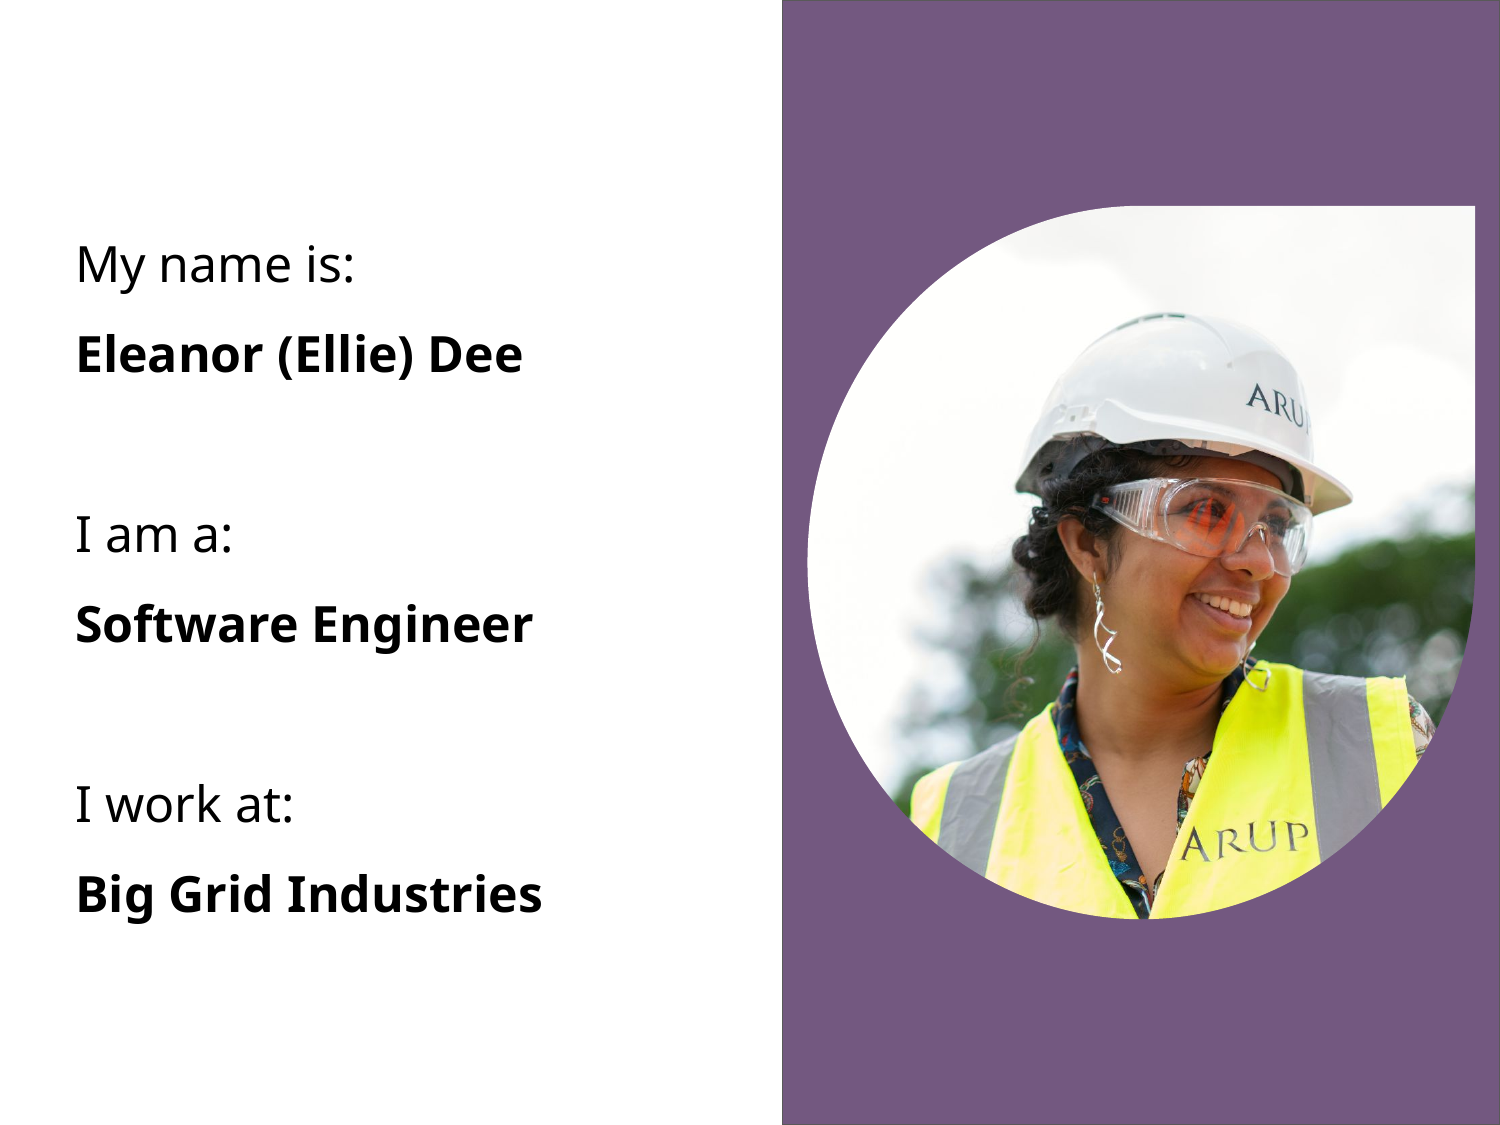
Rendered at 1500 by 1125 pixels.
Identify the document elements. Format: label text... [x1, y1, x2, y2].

text_box [782, 0, 1500, 1125]
text_box My name is: Eleanor (Ellie) Dee I am a: Software Engineer I work at: Big Grid Industries [60, 206, 728, 919]
picture [807, 205, 1476, 920]
